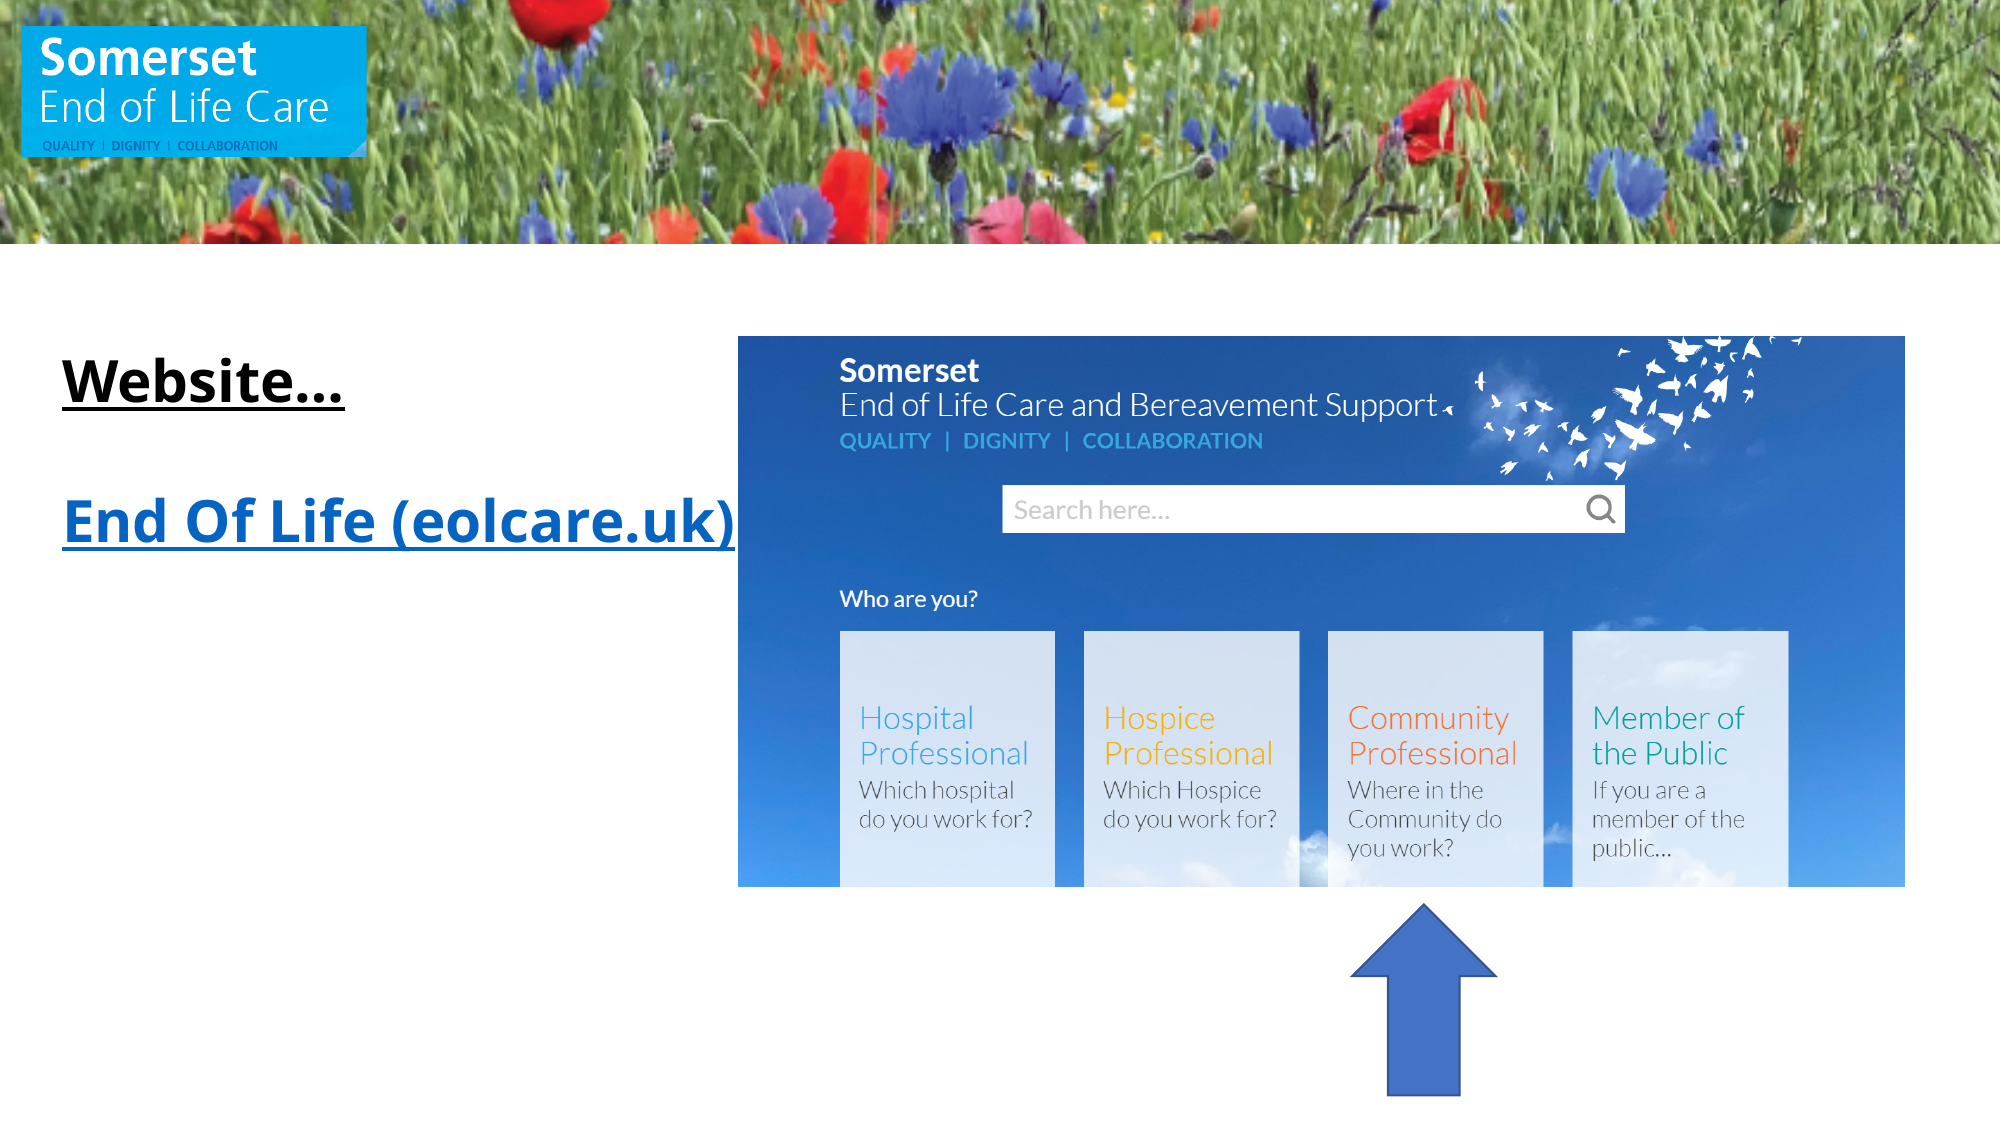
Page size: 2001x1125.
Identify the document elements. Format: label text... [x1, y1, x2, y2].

picture [0, 0, 2000, 244]
picture [738, 336, 1905, 887]
text_box [1349, 903, 1498, 1097]
text_box Website… End Of Life (eolcare.uk) [47, 336, 738, 571]
